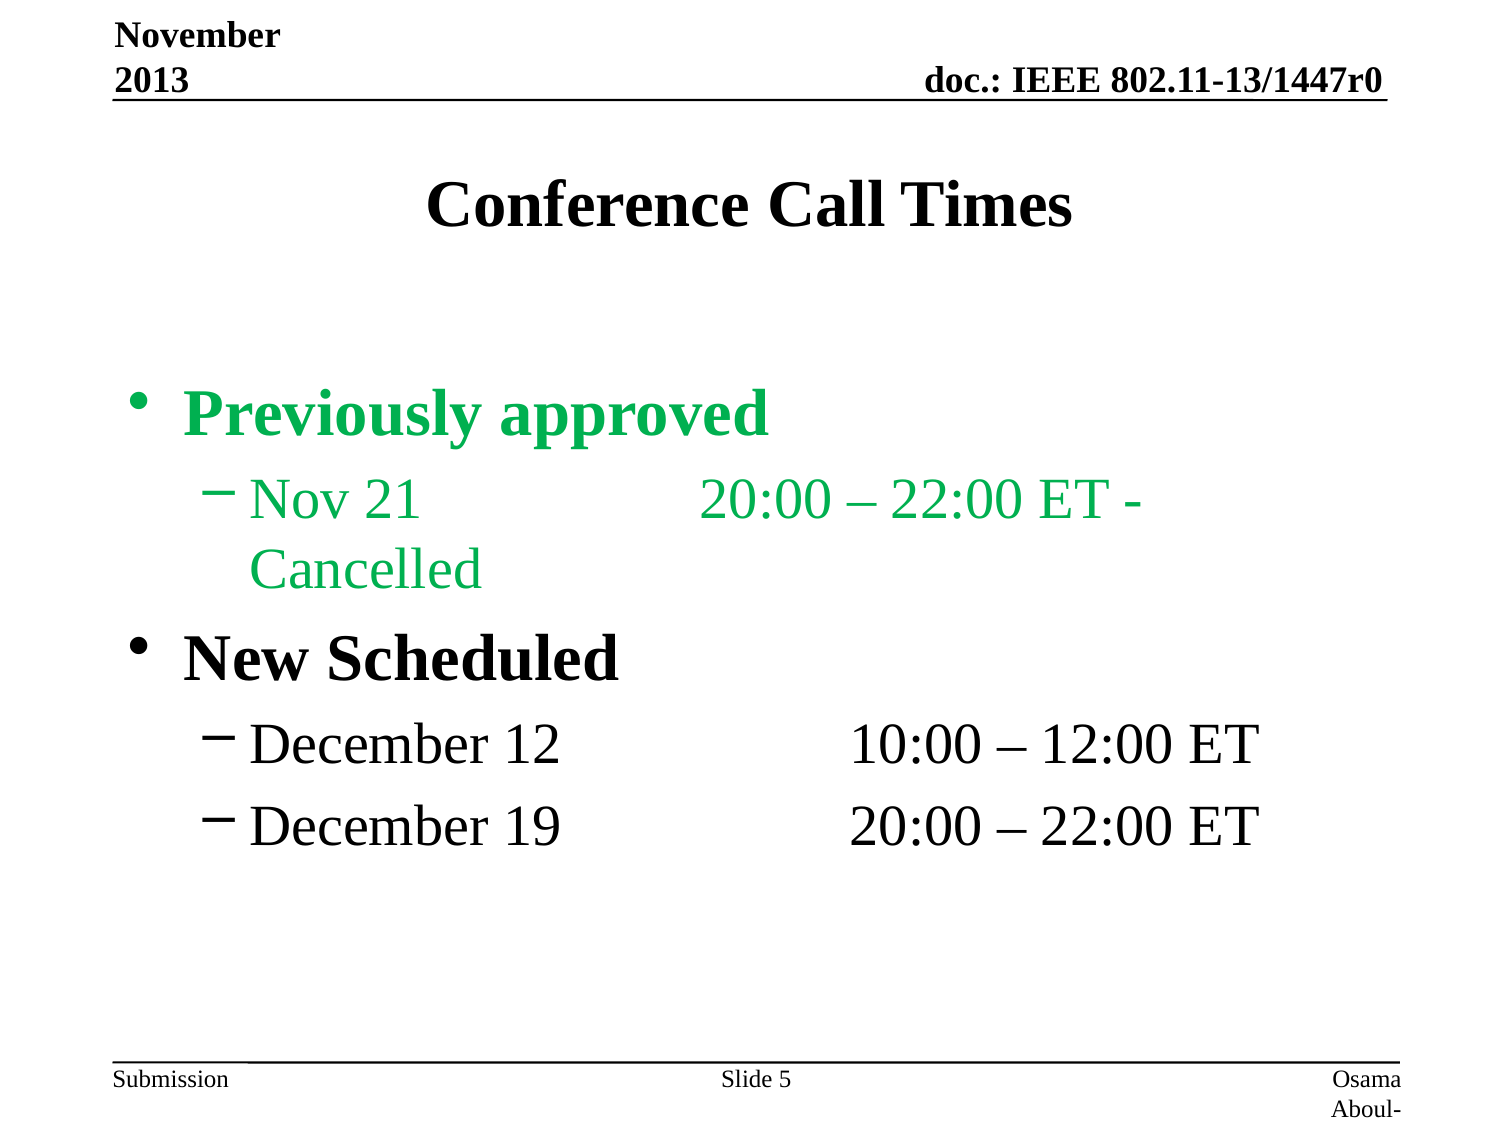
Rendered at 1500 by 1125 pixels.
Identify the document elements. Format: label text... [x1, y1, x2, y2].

list Previously approved Nov 21 20:00 – 22:00 ET - Cancelled New Scheduled December 12 10:00 – 12:00 ET December 19 20:00 – 22:00 ET [112, 287, 1388, 963]
title Conference Call Times [112, 112, 1388, 287]
slide_number Slide 5 [712, 1061, 800, 1093]
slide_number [114, 54, 335, 101]
footer Osama Aboul-Magd (Huawei Technologies) [1324, 1061, 1402, 1093]
